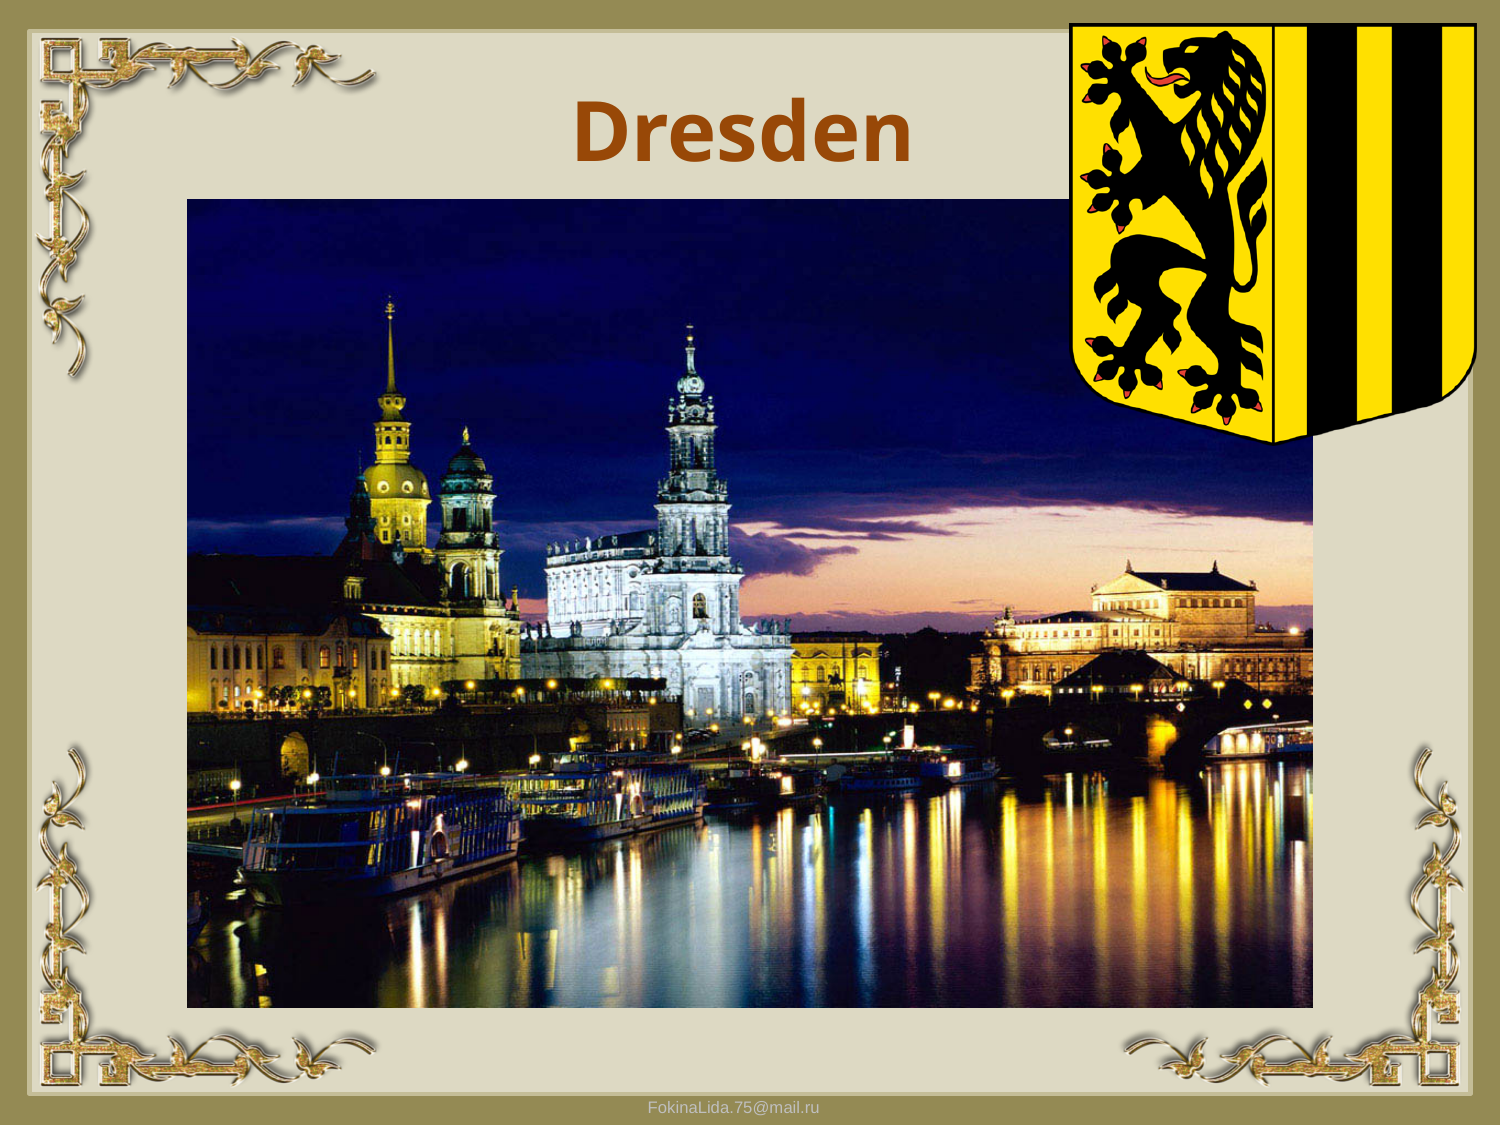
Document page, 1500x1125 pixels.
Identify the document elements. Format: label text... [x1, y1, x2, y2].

picture [29, 23, 1477, 1094]
text_box Dresden [555, 70, 930, 186]
